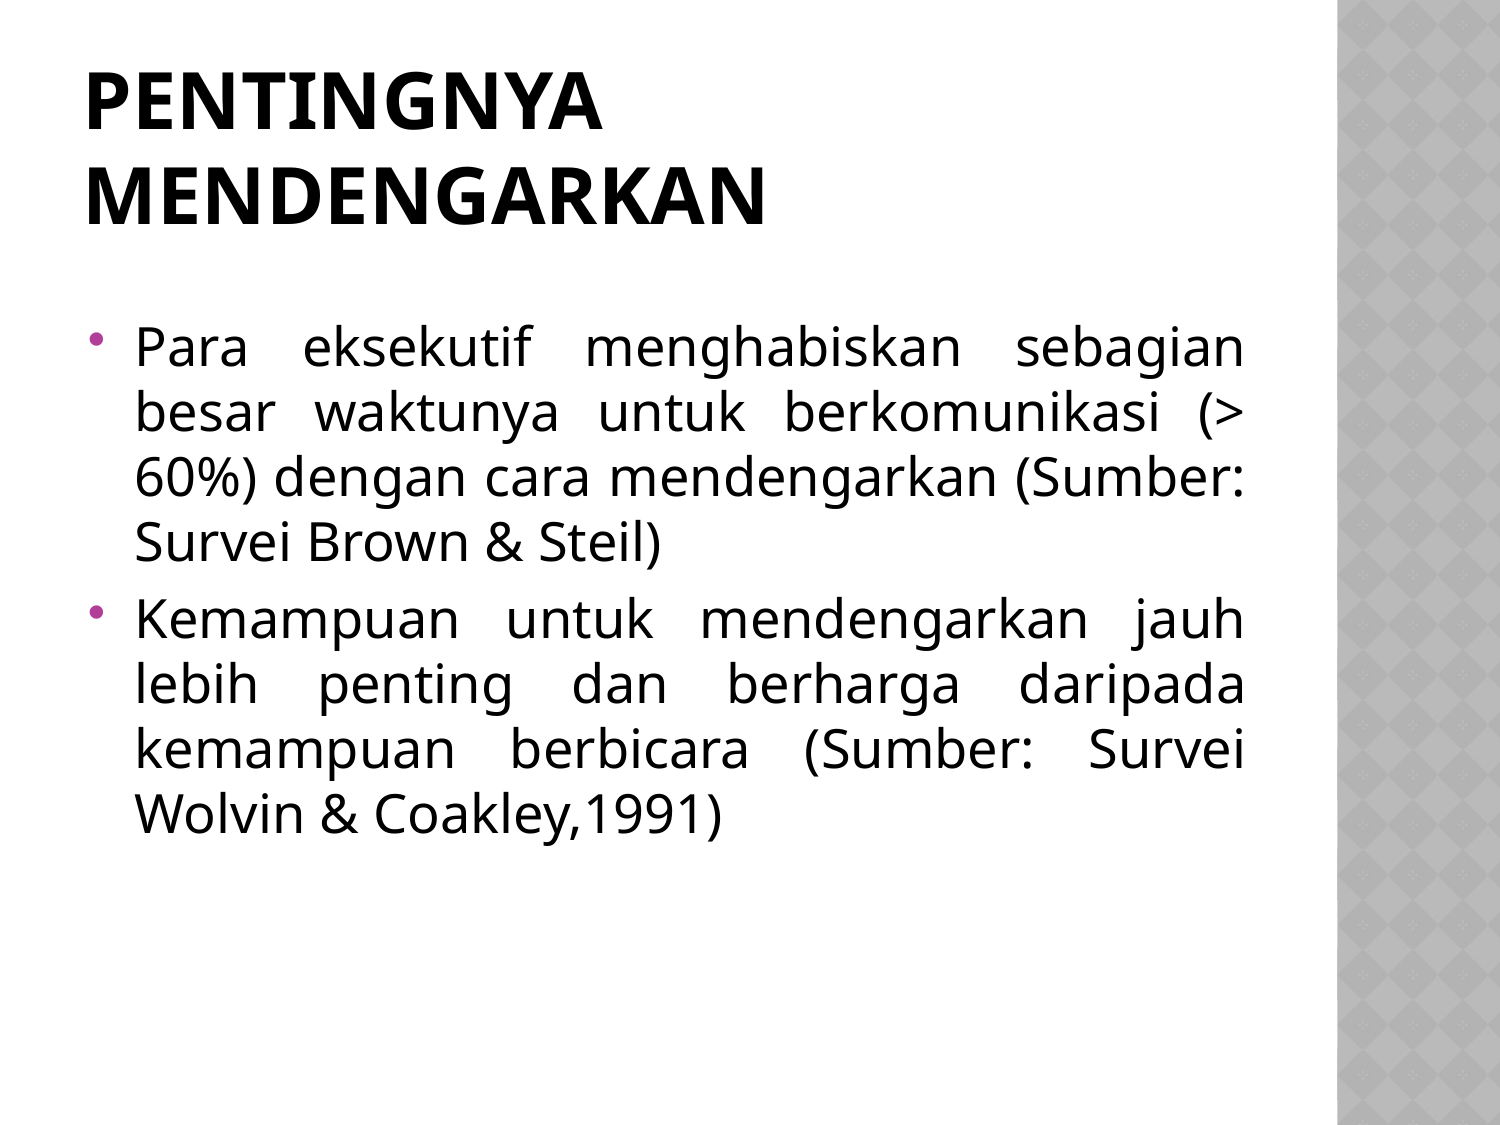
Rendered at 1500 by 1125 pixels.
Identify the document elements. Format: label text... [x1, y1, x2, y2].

title Pentingnya Mendengarkan [75, 52, 1263, 240]
list Para eksekutif menghabiskan sebagian besar waktunya untuk berkomunikasi (> 60%) dengan cara mendengarkan (Sumber: Survei Brown & Steil) Kemampuan untuk mendengarkan jauh lebih penting dan berharga daripada kemampuan berbicara (Sumber: Survei Wolvin & Coakley,1991) [75, 304, 1263, 1059]
